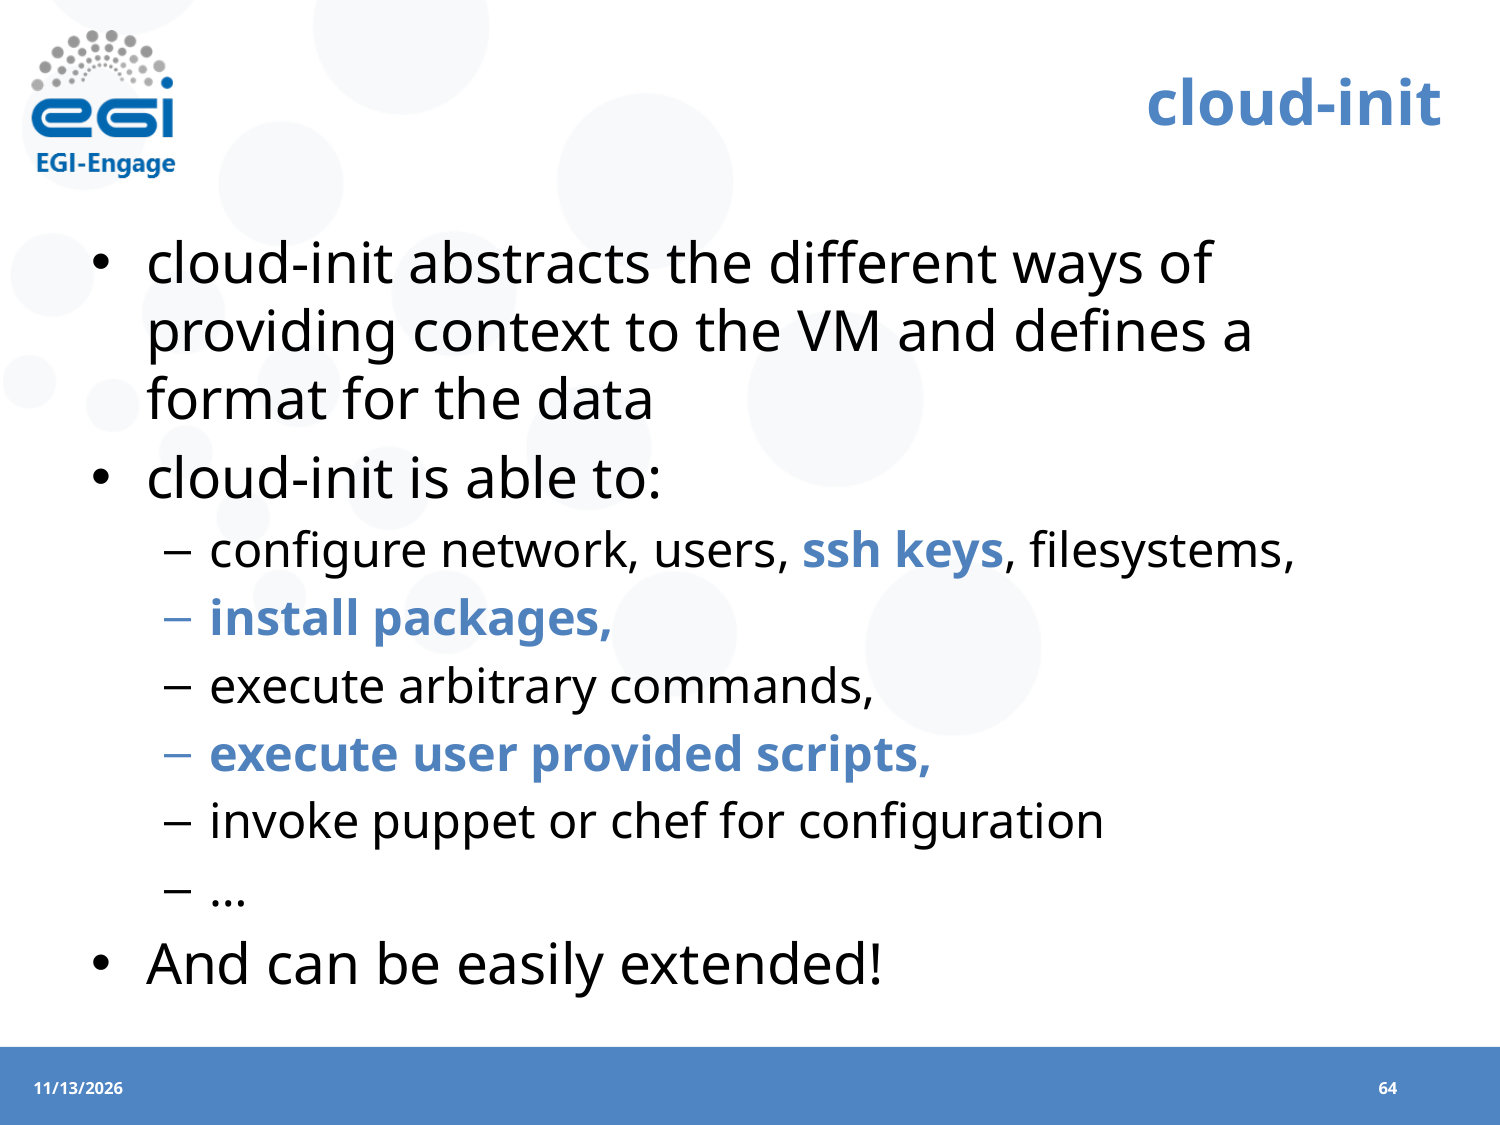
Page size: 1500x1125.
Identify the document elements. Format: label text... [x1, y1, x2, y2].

picture [3, 0, 1076, 772]
title cloud-init [253, 30, 1459, 171]
list cloud-init abstracts the different ways of providing context to the VM and defines a format for the data cloud-init is able to: configure network, users, ssh keys, filesystems, install packages, execute arbitrary commands, execute user provided scripts, invoke puppet or chef for configuration … And can be easily extended! [76, 220, 1459, 1005]
